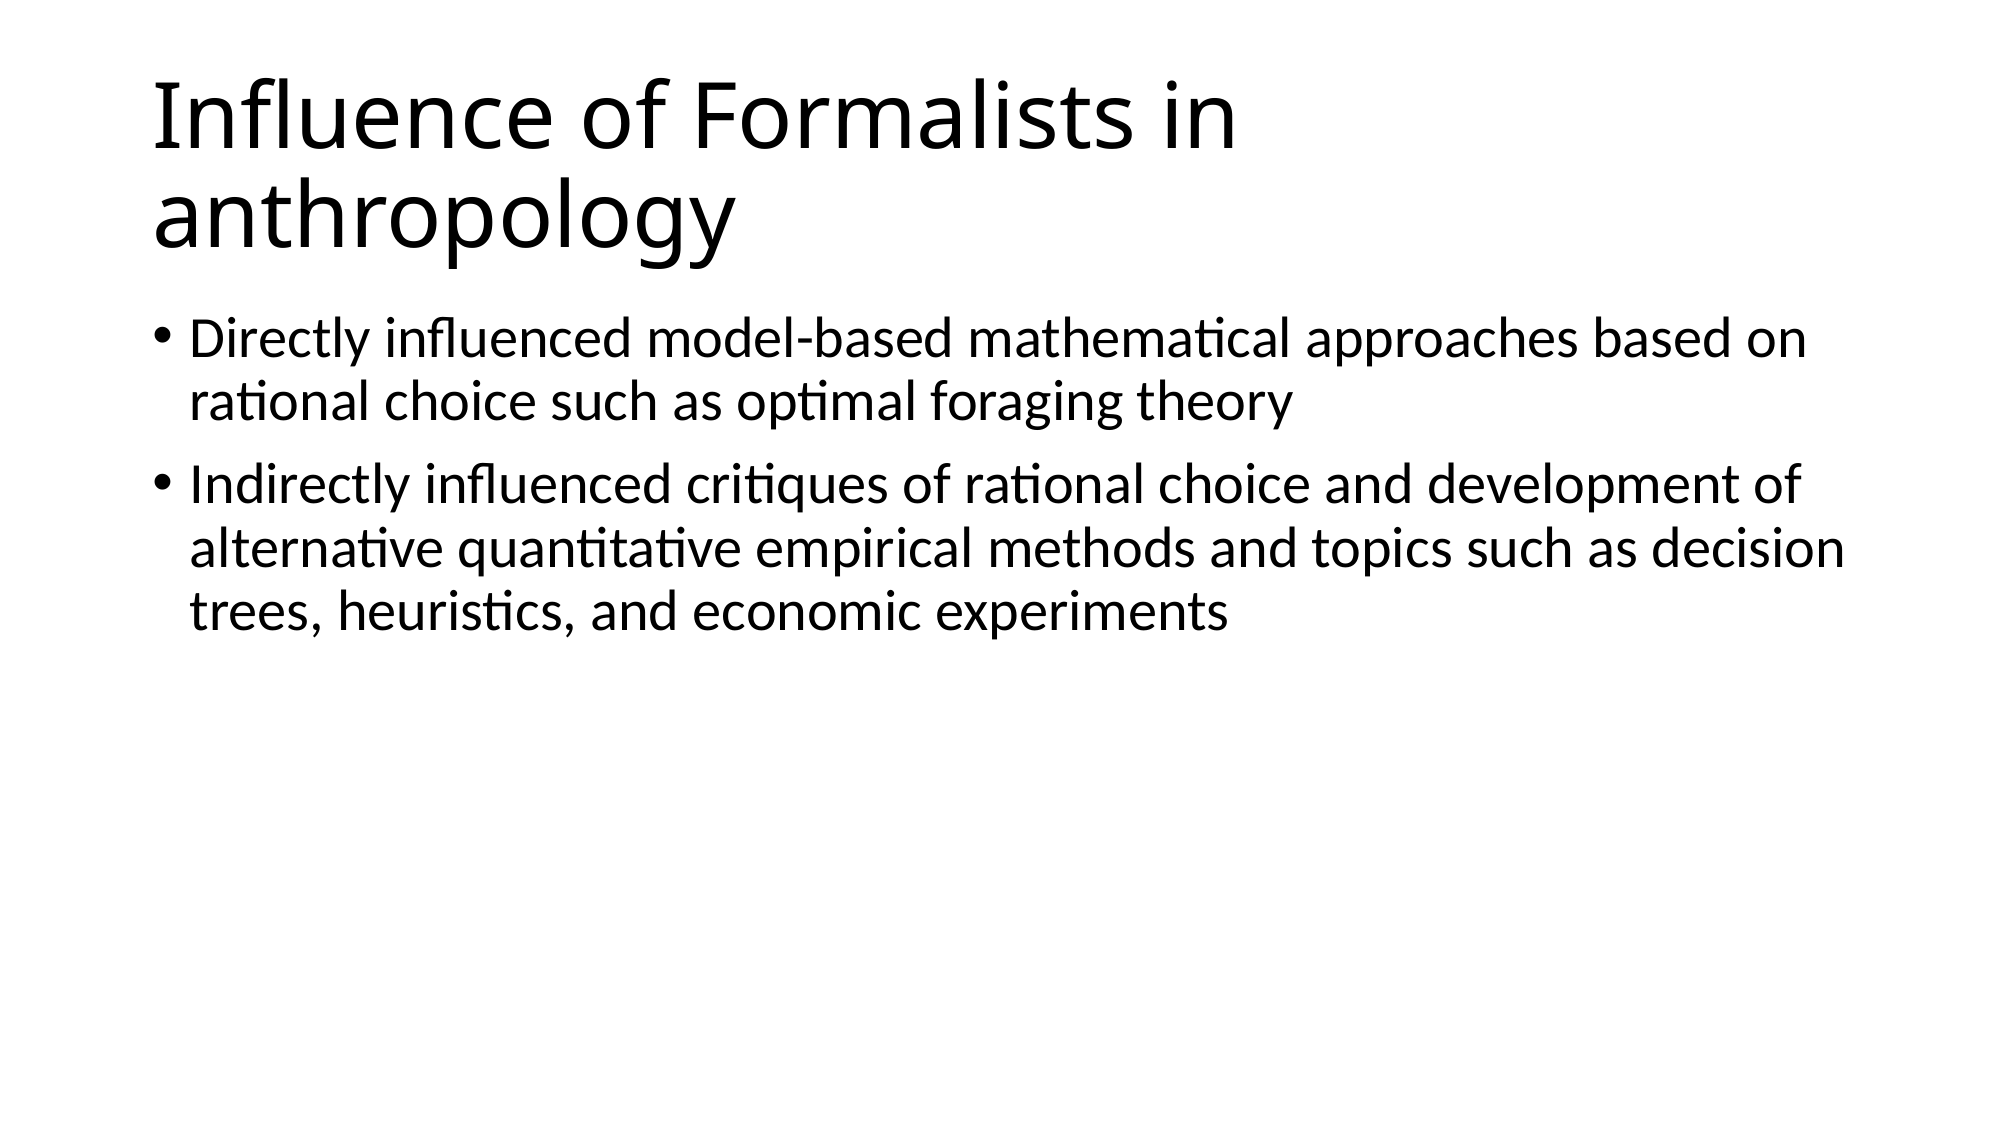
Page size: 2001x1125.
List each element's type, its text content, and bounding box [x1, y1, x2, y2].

title Influence of Formalists in anthropology [137, 59, 1863, 278]
list Directly influenced model-based mathematical approaches based on rational choice such as optimal foraging theory Indirectly influenced critiques of rational choice and development of alternative quantitative empirical methods and topics such as decision trees, heuristics, and economic experiments [137, 299, 1863, 1014]
